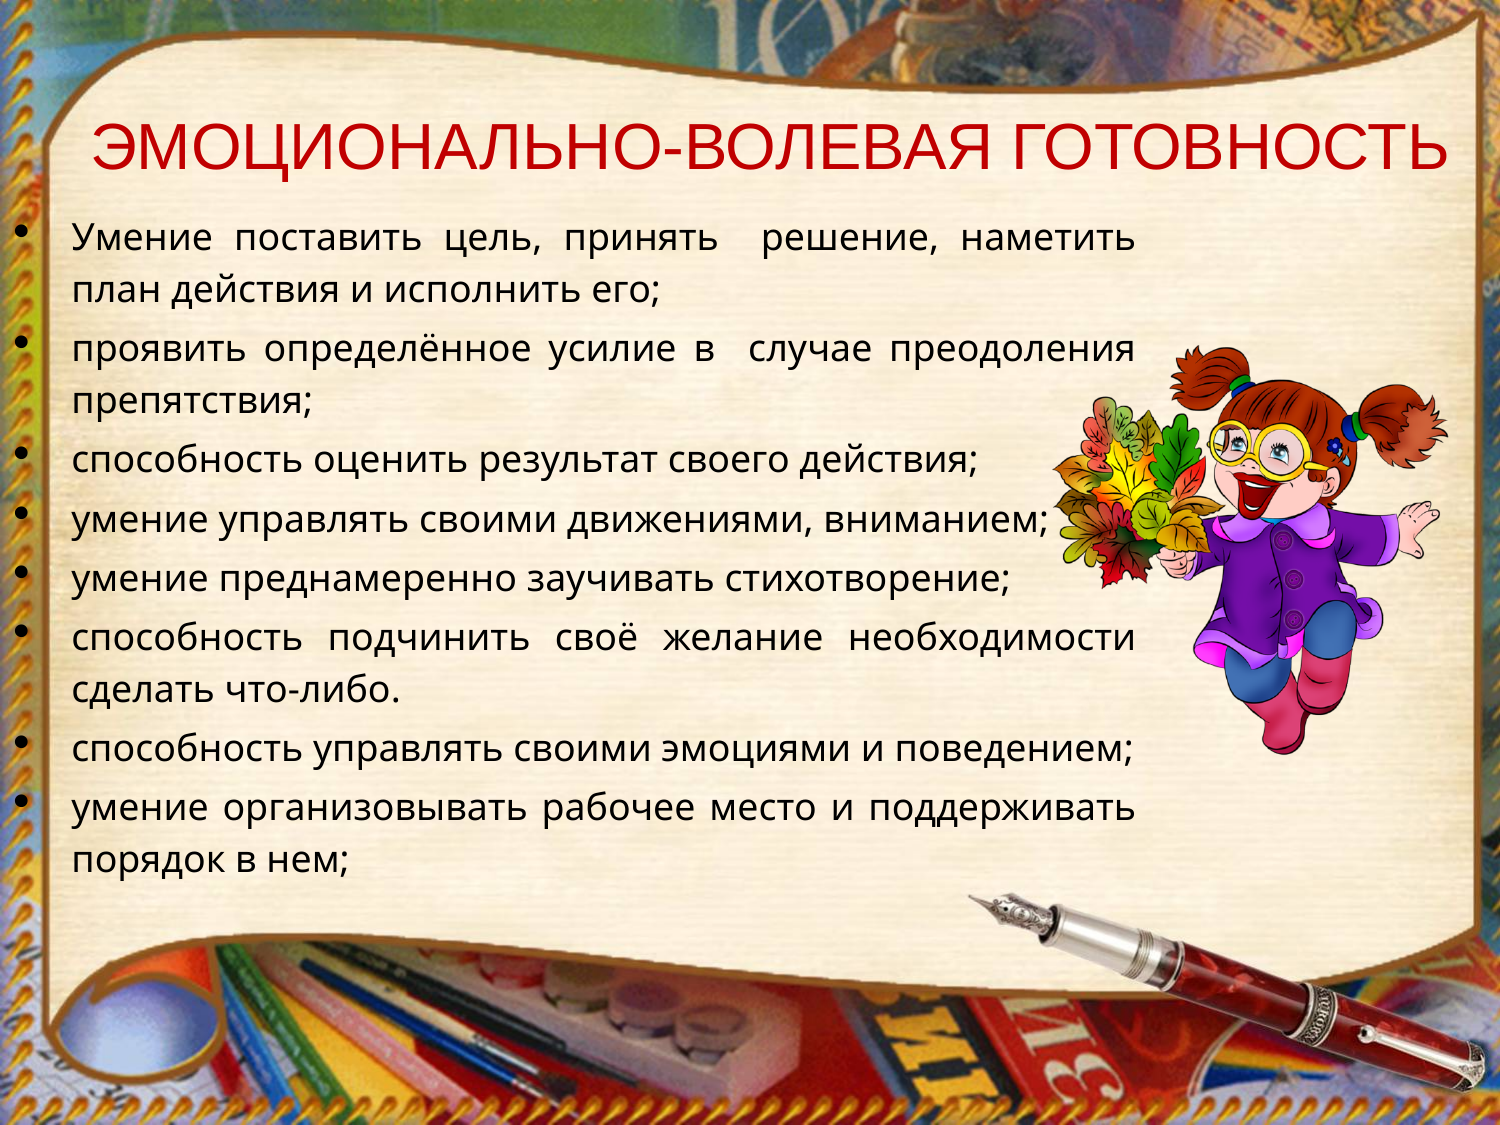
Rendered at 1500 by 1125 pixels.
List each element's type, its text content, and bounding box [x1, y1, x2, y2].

picture [0, 0, 1500, 199]
title Эмоционально-Волевая готовность [75, 67, 1500, 220]
picture [0, 220, 1500, 1125]
list Умение поставить цель, принять решение, наметить план действия и исполнить его; проявить определённое усилие в случае преодоления препятствия; способность оценить результат своего действия; умение управлять своими движениями, вниманием; умение преднамеренно заучивать стихотворение; способность подчинить своё желание необходимости сделать что-либо. способность управлять своими эмоциями и поведением; умение организовывать рабочее место и поддерживать порядок в нем; [0, 199, 1153, 775]
